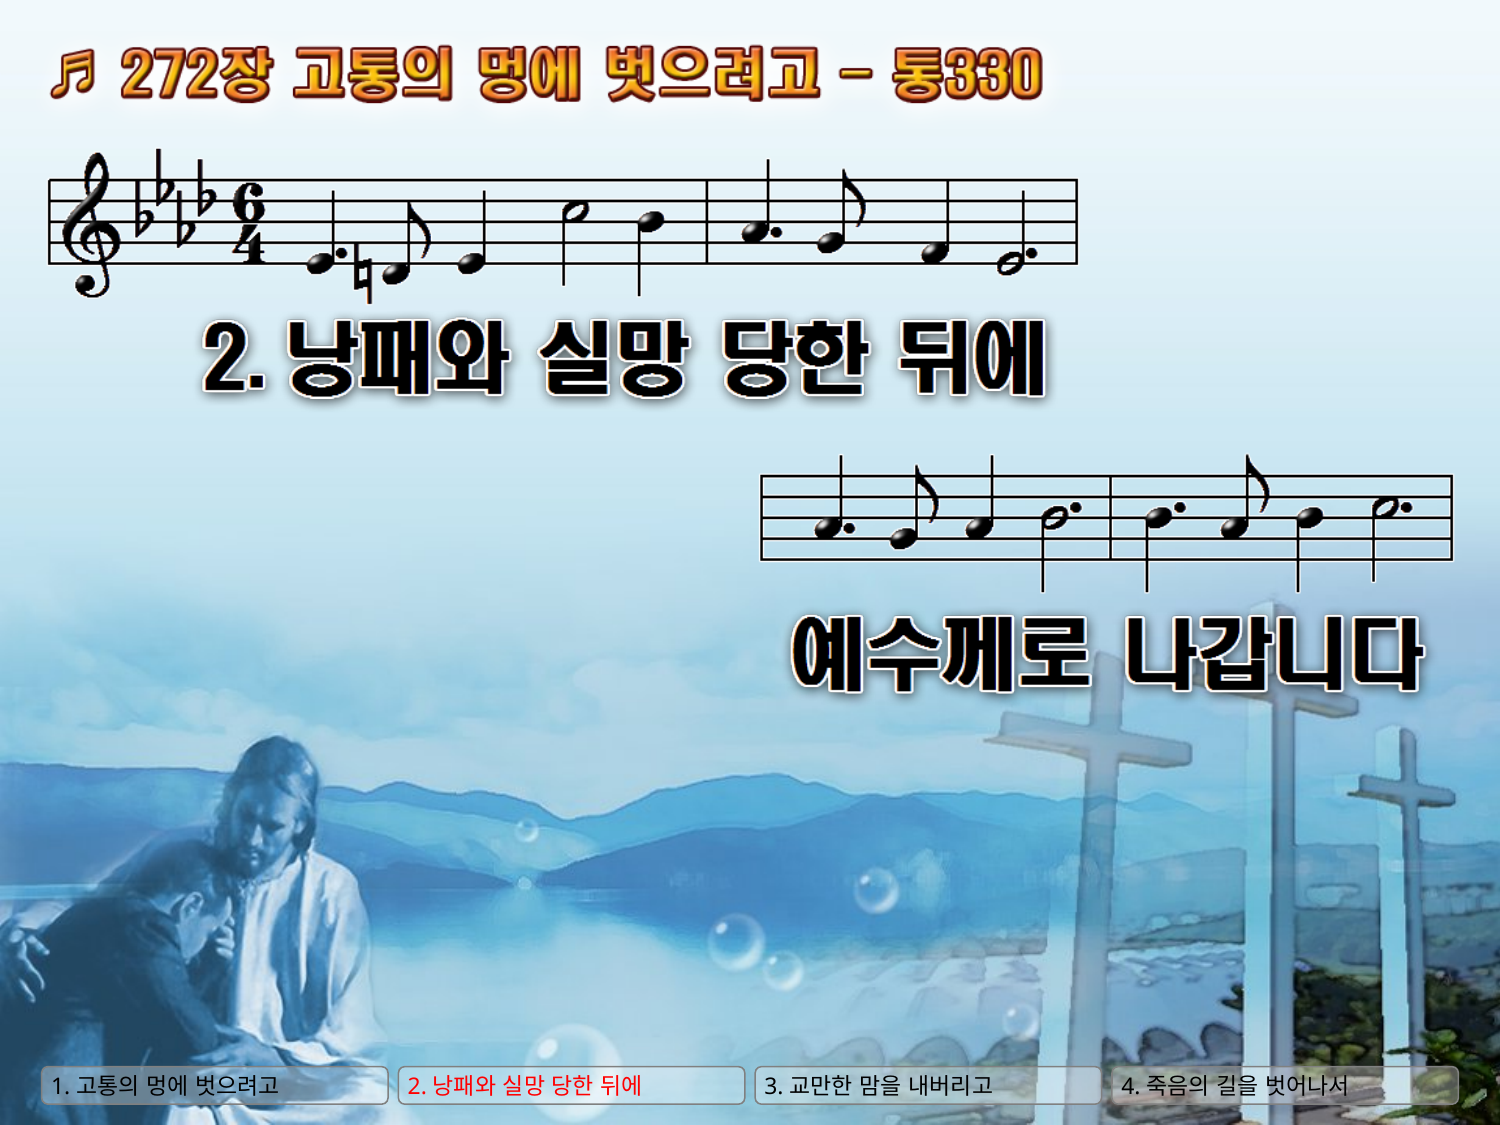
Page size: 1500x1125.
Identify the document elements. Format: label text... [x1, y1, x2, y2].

text_box 2.낭패와 실망 당한 뒤에 [398, 1066, 745, 1105]
text_box 1.고통의 멍에 벗으려고 [41, 1066, 389, 1105]
text_box 3.교만한 맘을 내버리고 [755, 1066, 1102, 1105]
picture [0, 0, 1500, 1125]
text_box 4.죽음의 길을 벗어나서 [1111, 1066, 1459, 1105]
